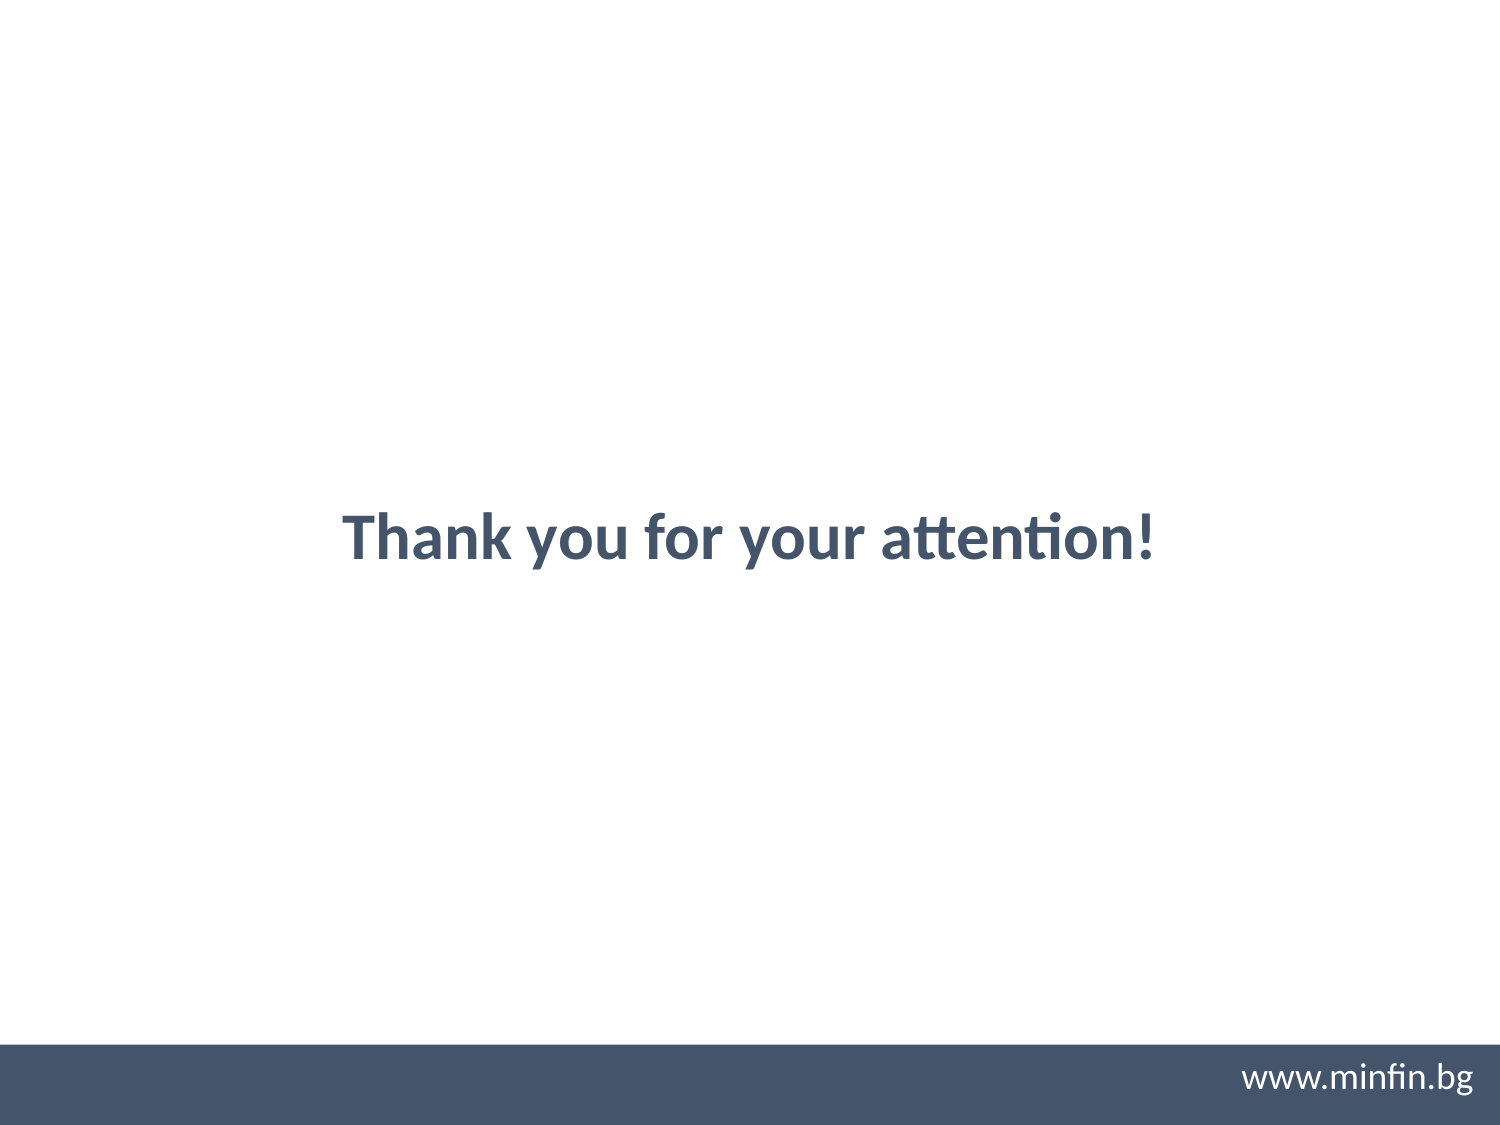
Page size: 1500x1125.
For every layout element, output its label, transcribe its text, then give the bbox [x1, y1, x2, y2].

title Thank you for your attention! [0, 373, 1500, 693]
